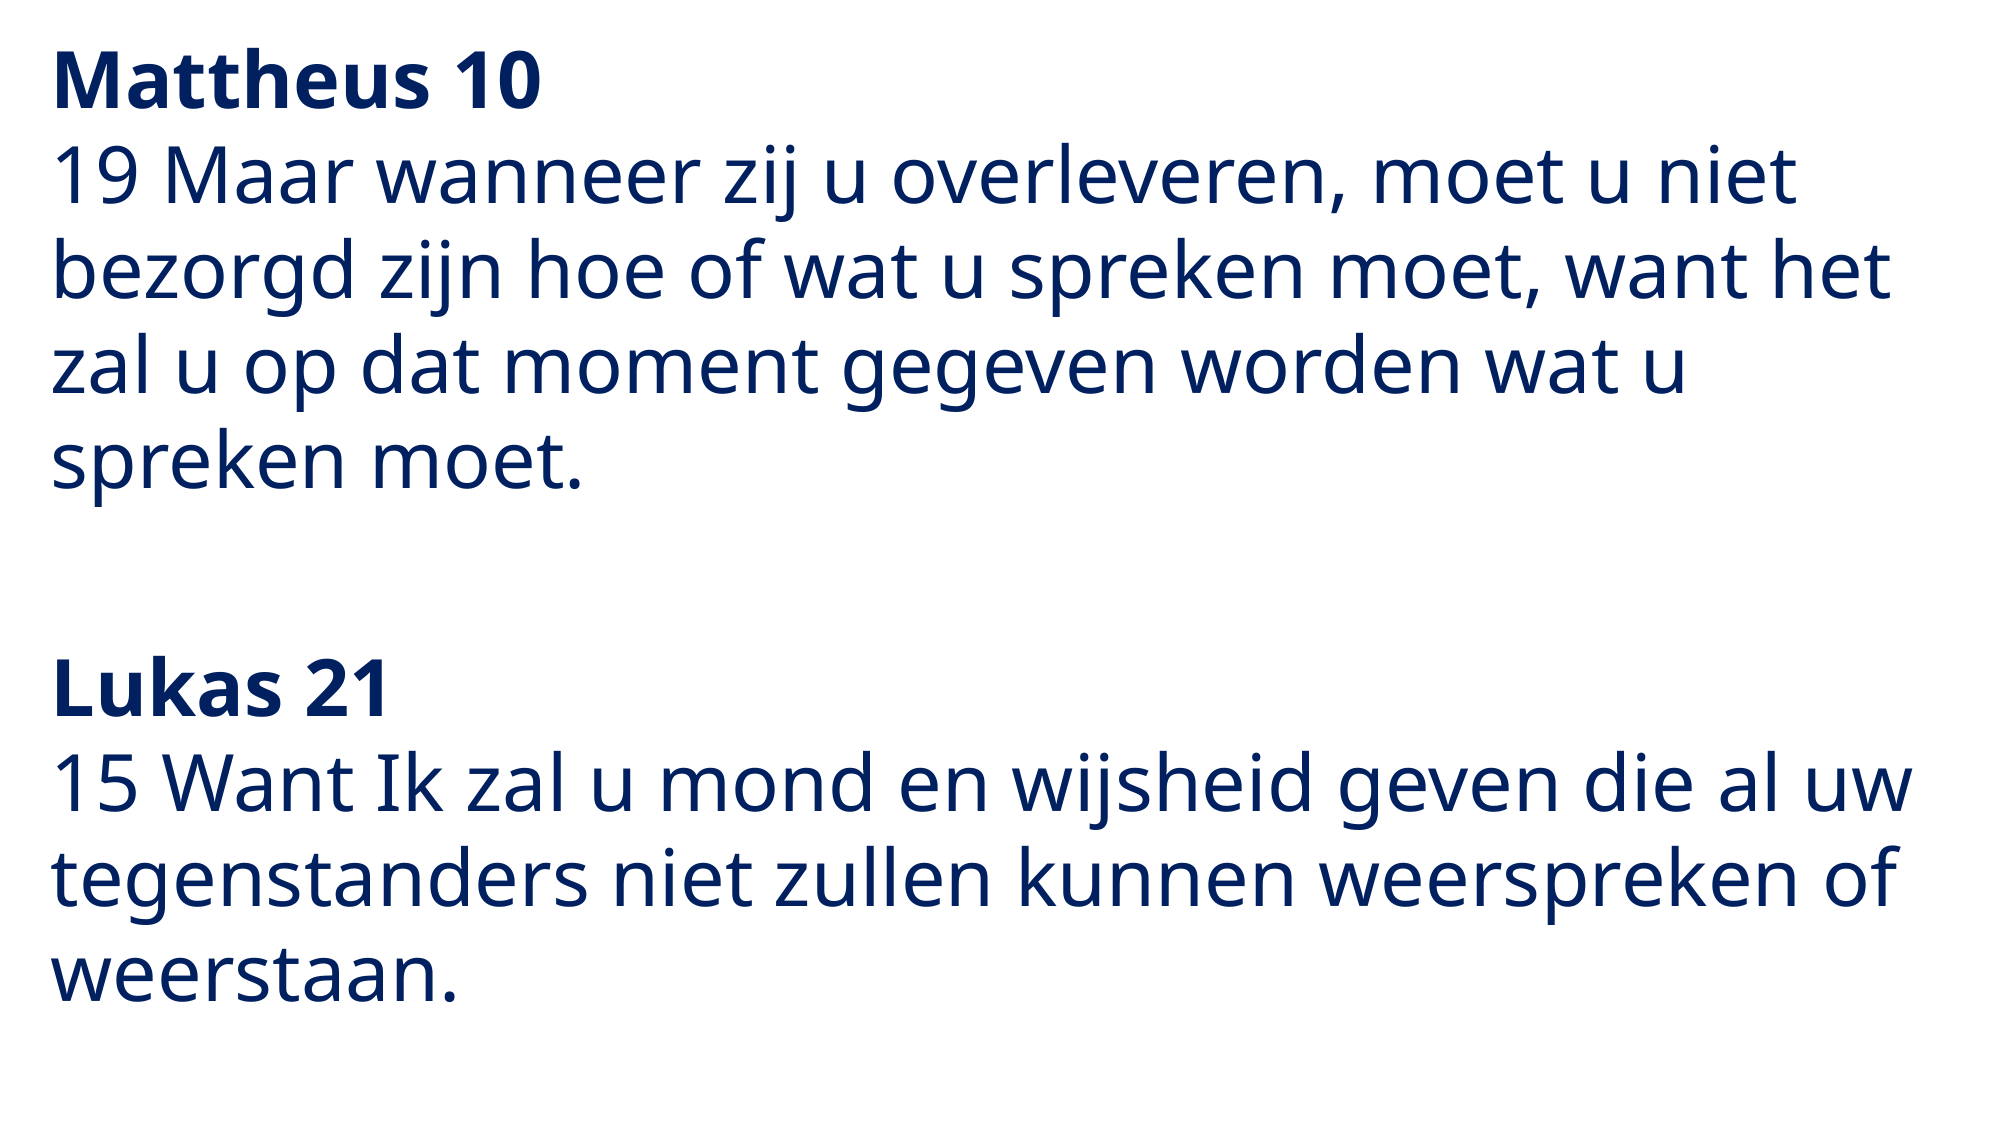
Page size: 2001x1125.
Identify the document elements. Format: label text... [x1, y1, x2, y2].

text_box Lukas 21 15 Want Ik zal u mond en wijsheid geven die al uw tegenstanders niet zullen kunnen weerspreken of weerstaan. [35, 630, 1938, 1025]
text_box Mattheus 10 19 Maar wanneer zij u overleveren, moet u niet bezorgd zijn hoe of wat u spreken moet, want het zal u op dat moment gegeven worden wat u spreken moet. [35, 21, 2000, 512]
